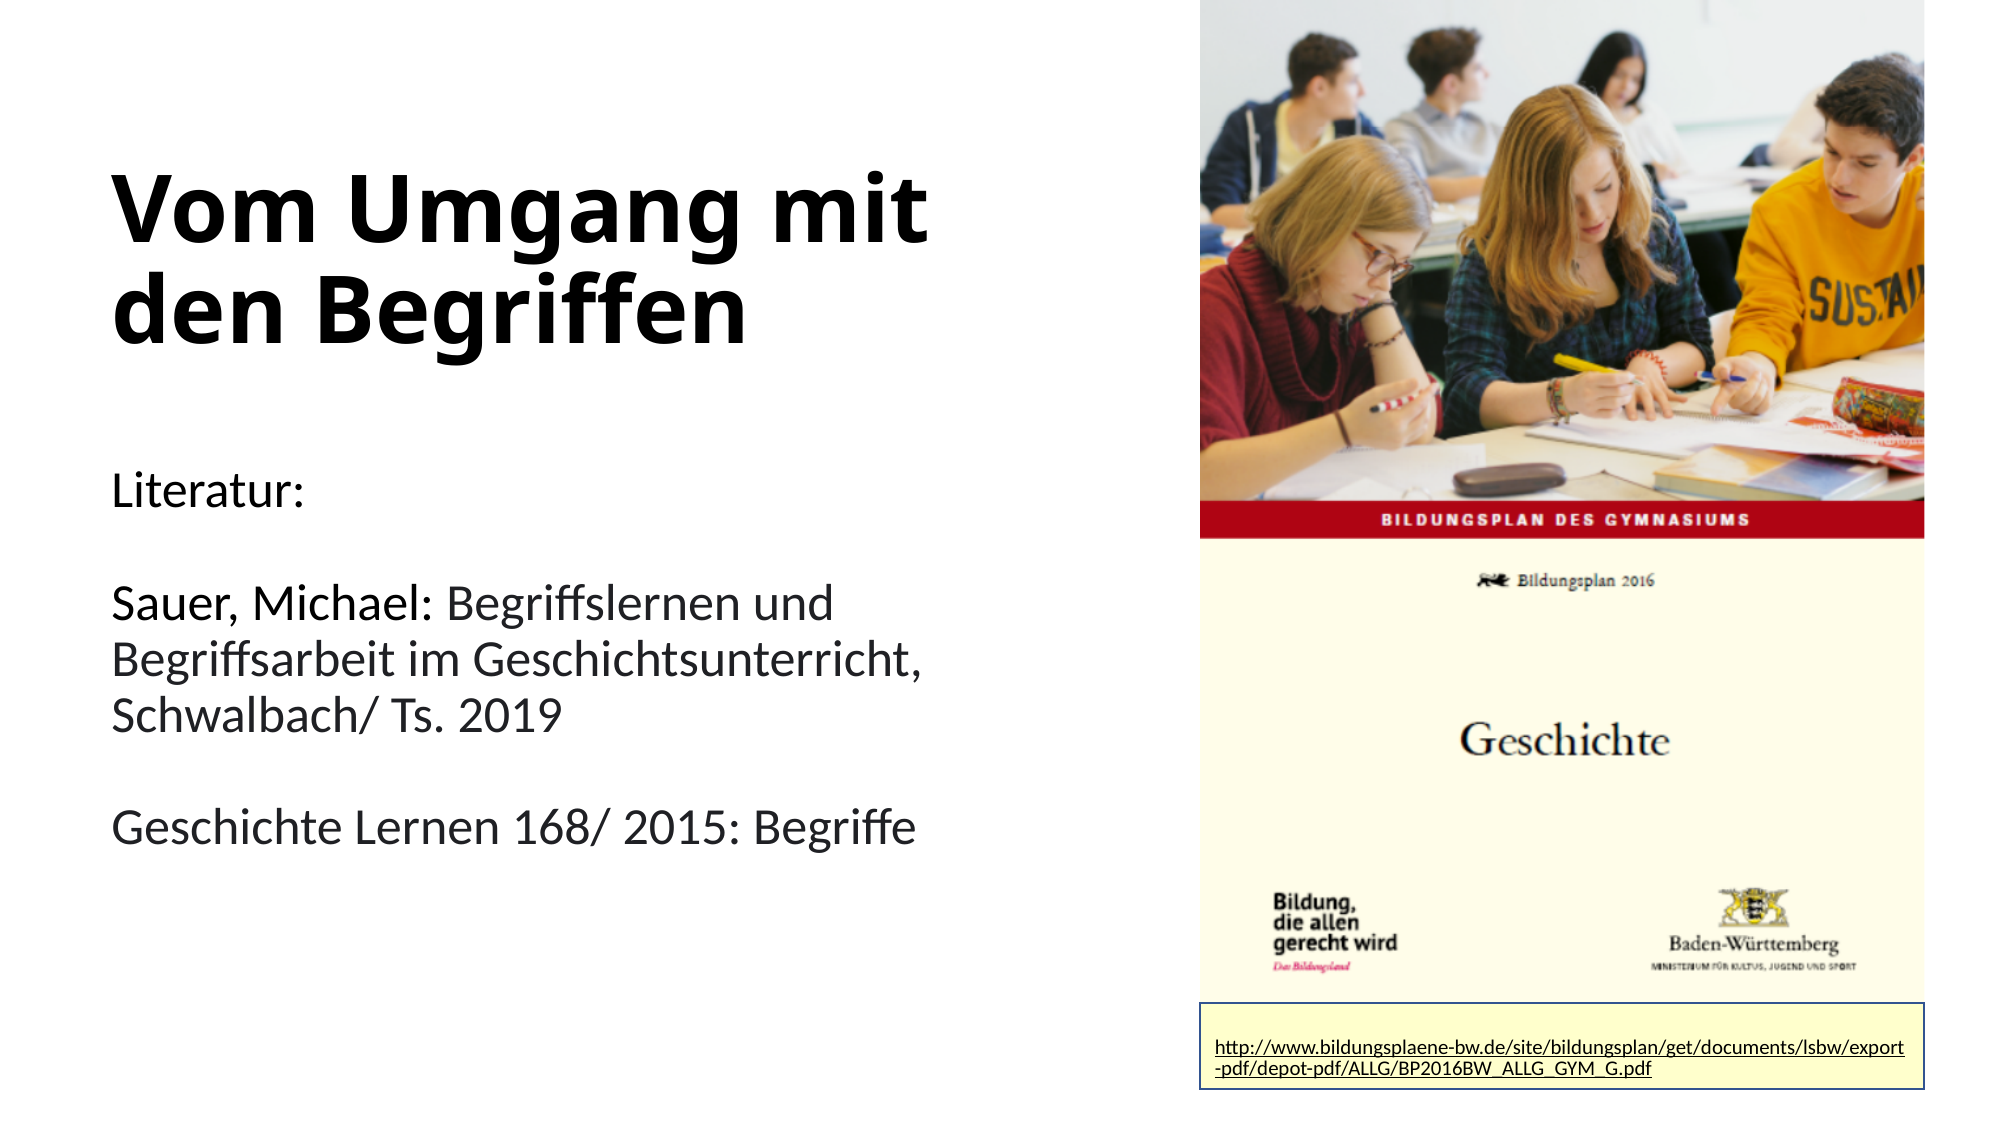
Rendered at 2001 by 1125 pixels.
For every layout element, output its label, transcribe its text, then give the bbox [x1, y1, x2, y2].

picture [1199, 0, 1925, 1007]
text_box http://www.bildungsplaene-bw.de/site/bildungsplan/get/documents/lsbw/export-pdf/depot-pdf/ALLG/BP2016BW_ALLG_GYM_G.pdf [1199, 1007, 1925, 1090]
text_box Vom Umgang mit den Begriffen Literatur: Sauer, Michael: Begriffslernen und Begriffsarbeit im Geschichtsunterricht, Schwalbach/ Ts. 2019 Geschichte Lernen 168/ 2015: Begriffe [96, 151, 1092, 965]
